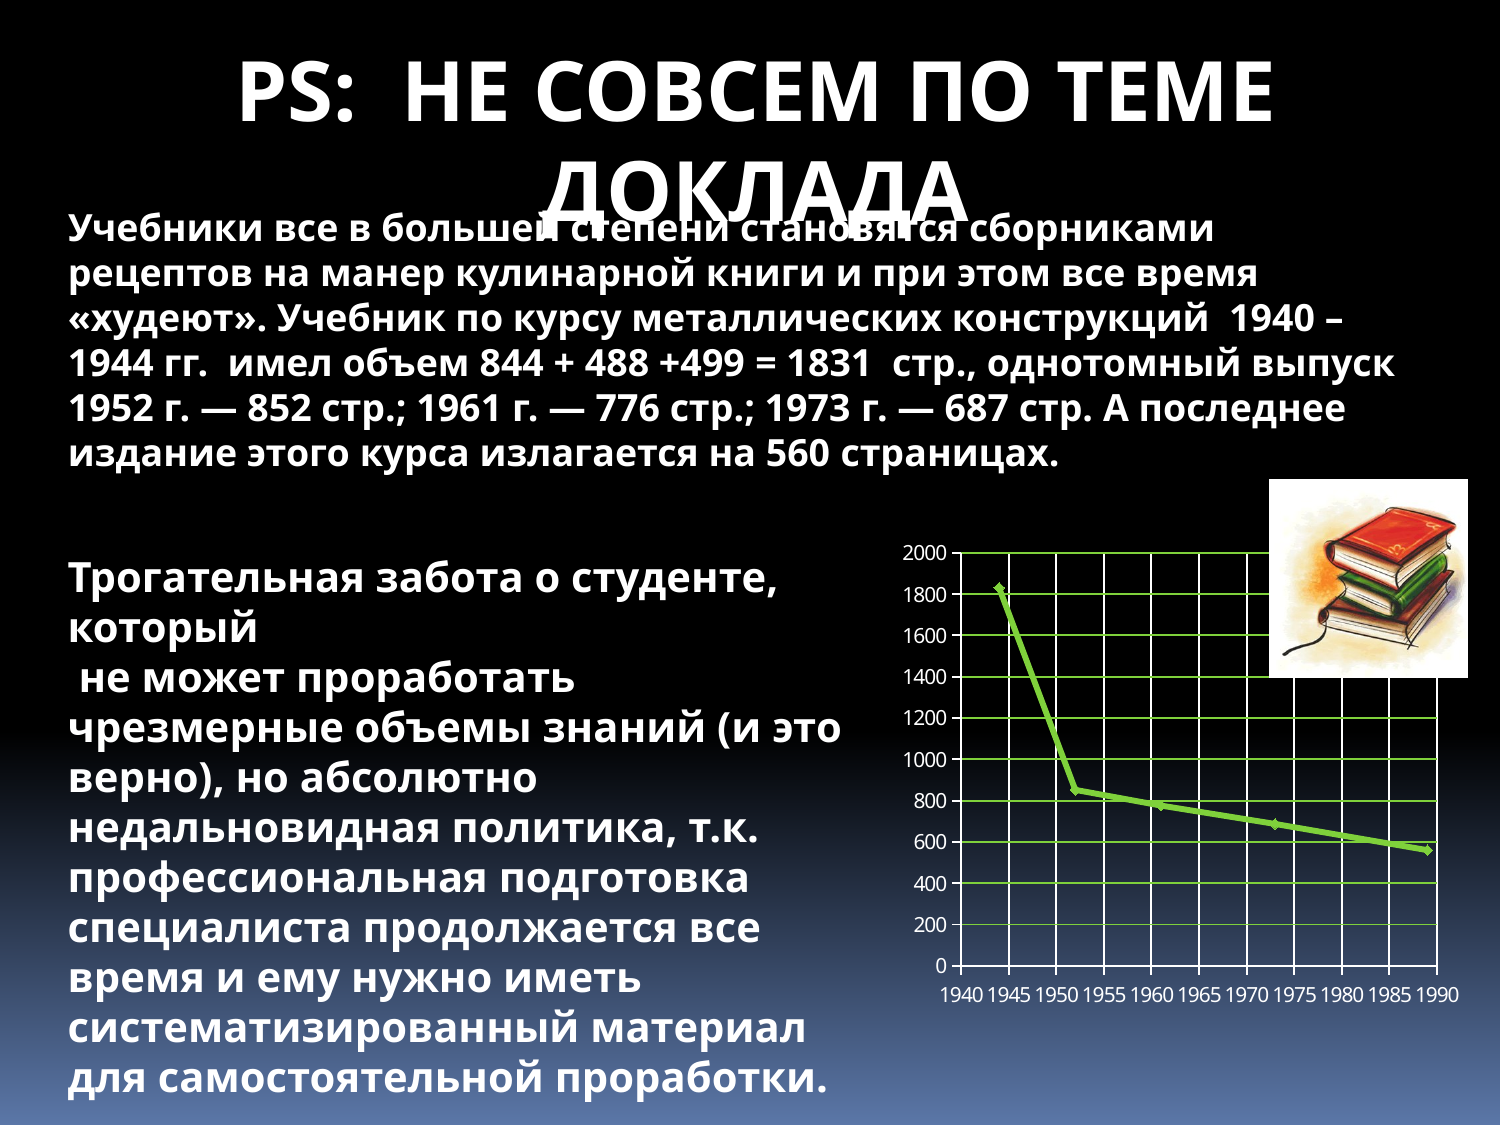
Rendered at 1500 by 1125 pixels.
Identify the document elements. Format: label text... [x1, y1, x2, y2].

chart [867, 538, 1477, 1036]
text_box PS: НЕ СОВСЕМ ПО ТЕМЕ ДОКЛАДА [29, 30, 1483, 246]
text_box Трогательная забота о студенте, который не может проработать чрезмерные объемы знаний (и это верно), но абсолютно недальновидная политика, т.к. профессиональная подготовка специалиста продолжается все время и ему нужно иметь систематизированный материал для самостоятельной проработки. [53, 543, 869, 1125]
text_box Учебники все в большей степени становятся сборниками рецептов на манер кулинарной книги и при этом все время «худеют». Учебник по курсу металлических конструкций 1940 – 1944 гг. имел объем 844 + 488 +499 = 1831 стр., однотомный выпуск 1952 г. — 852 стр.; 1961 г. — 776 стр.; 1973 г. — 687 стр. А последнее издание этого курса излагается на 560 страницах. [53, 196, 1424, 481]
picture [1269, 479, 1468, 679]
